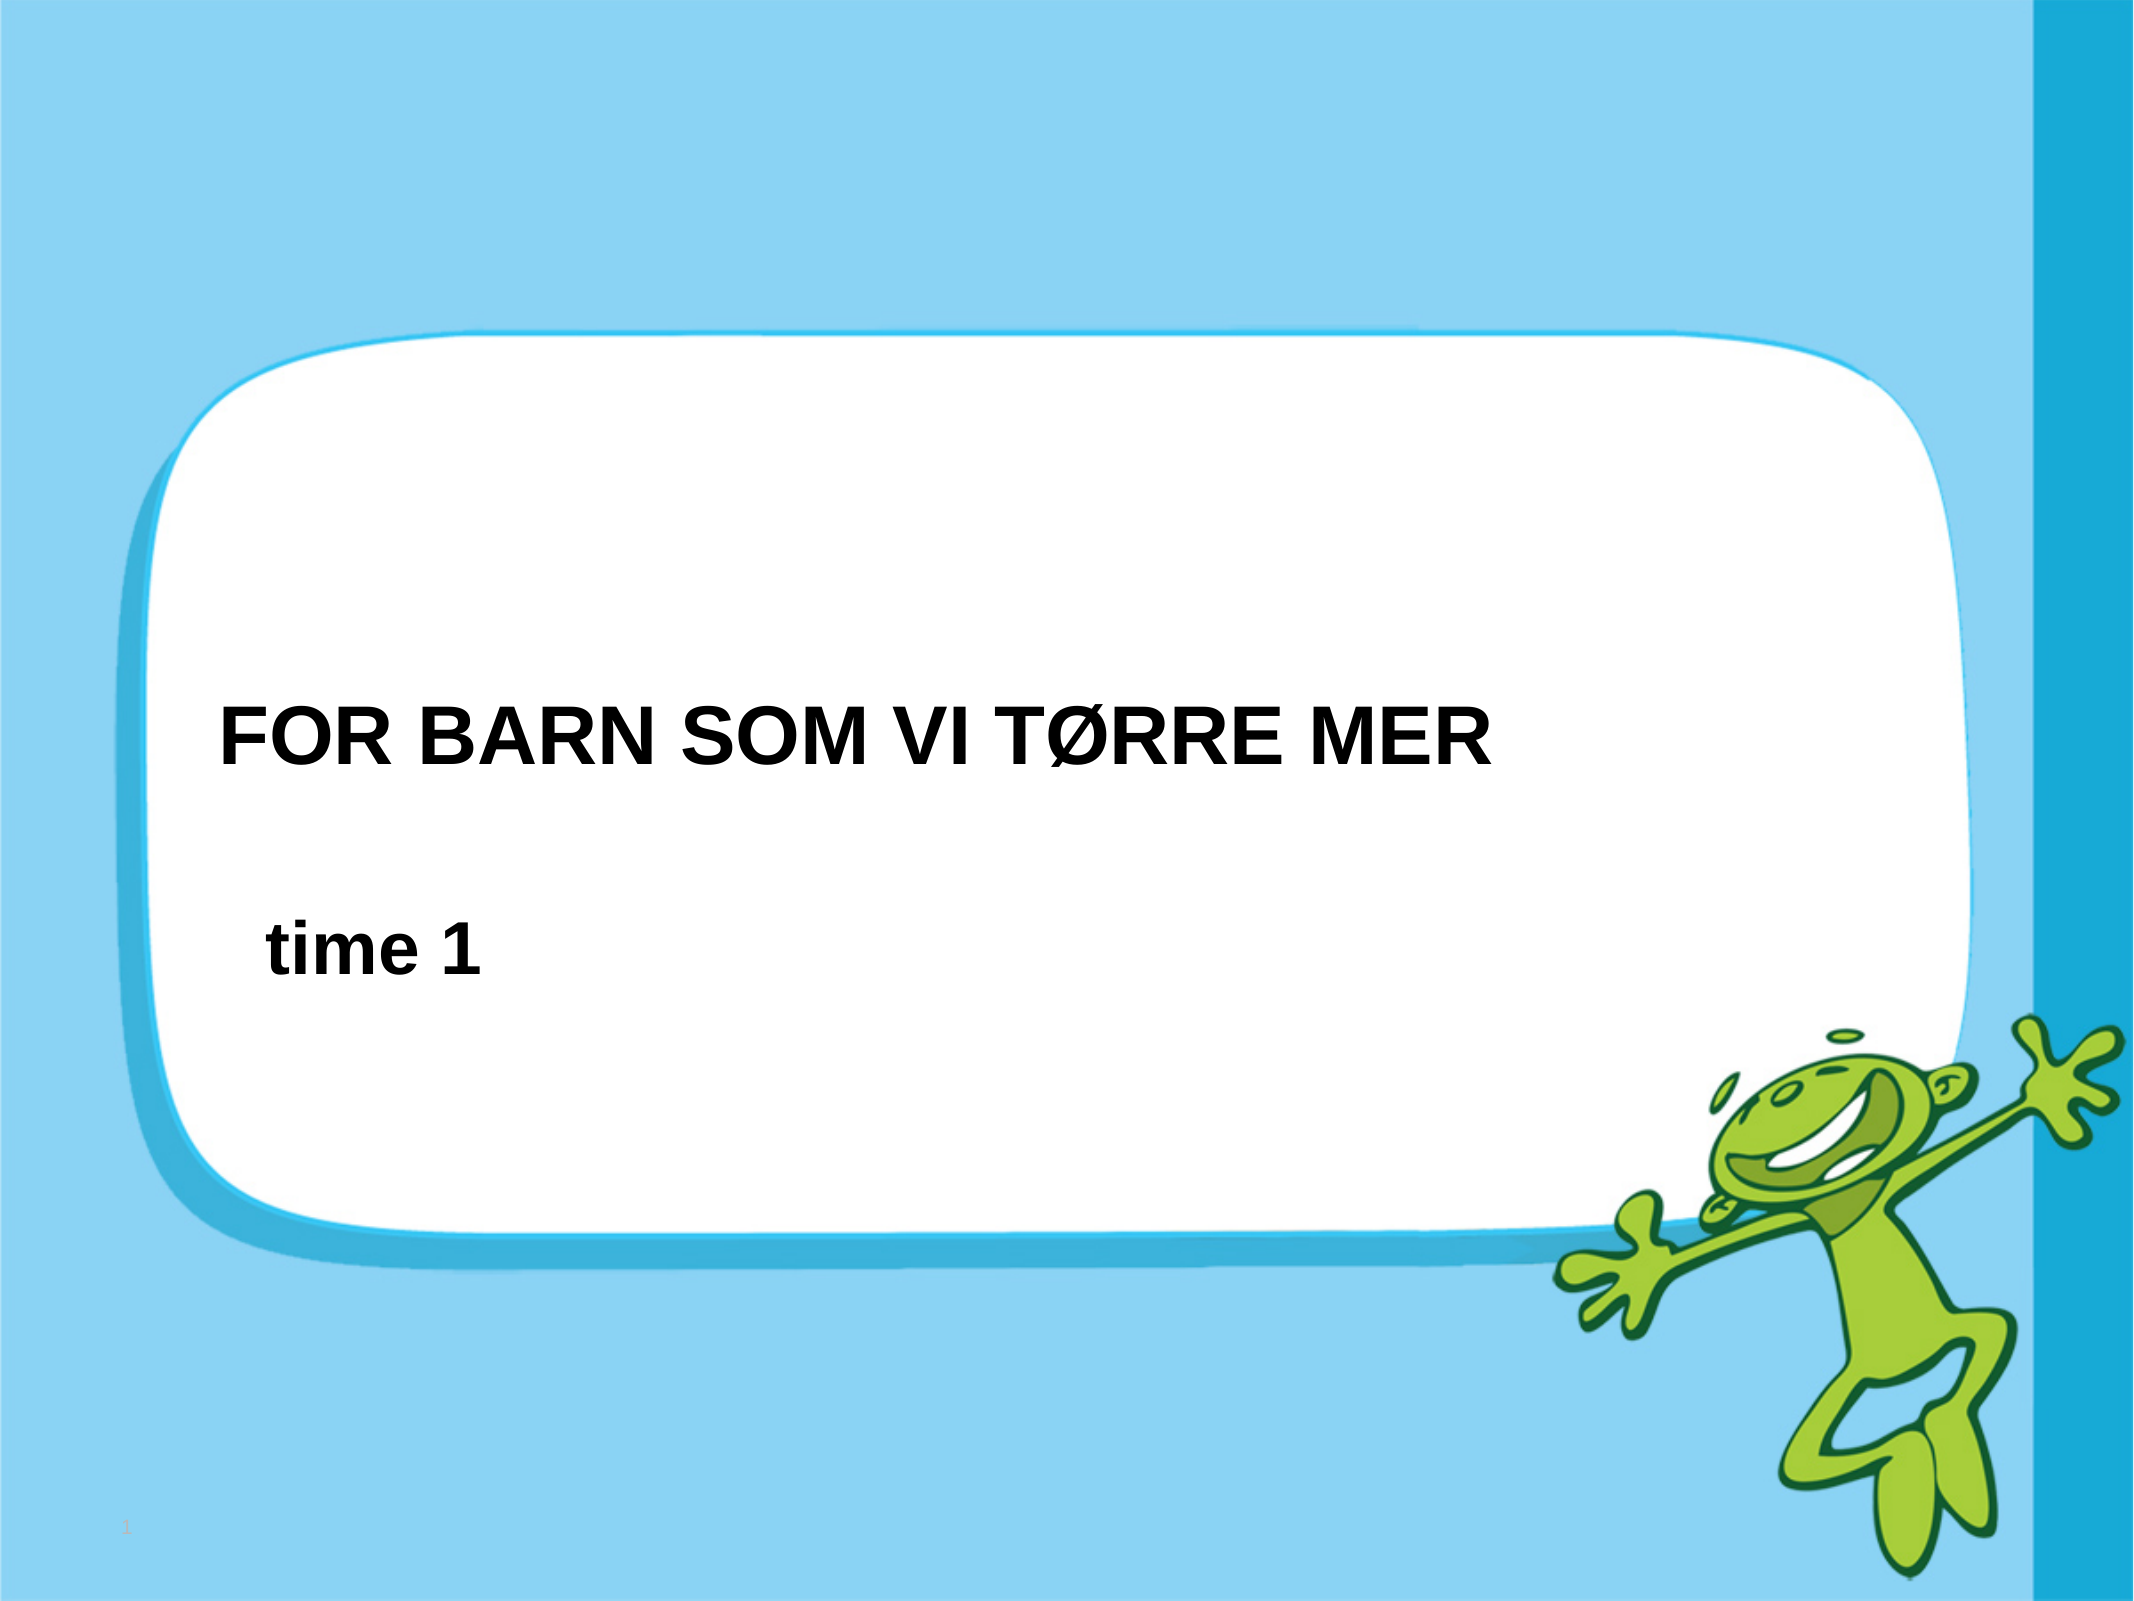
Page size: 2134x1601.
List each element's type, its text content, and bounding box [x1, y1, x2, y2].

title FOR BARN SOM VI TØRRE MER [204, 445, 1870, 789]
subtitle time 1 [251, 764, 1929, 1053]
picture [0, 0, 2134, 1601]
slide_number 0 [106, 1483, 605, 1569]
